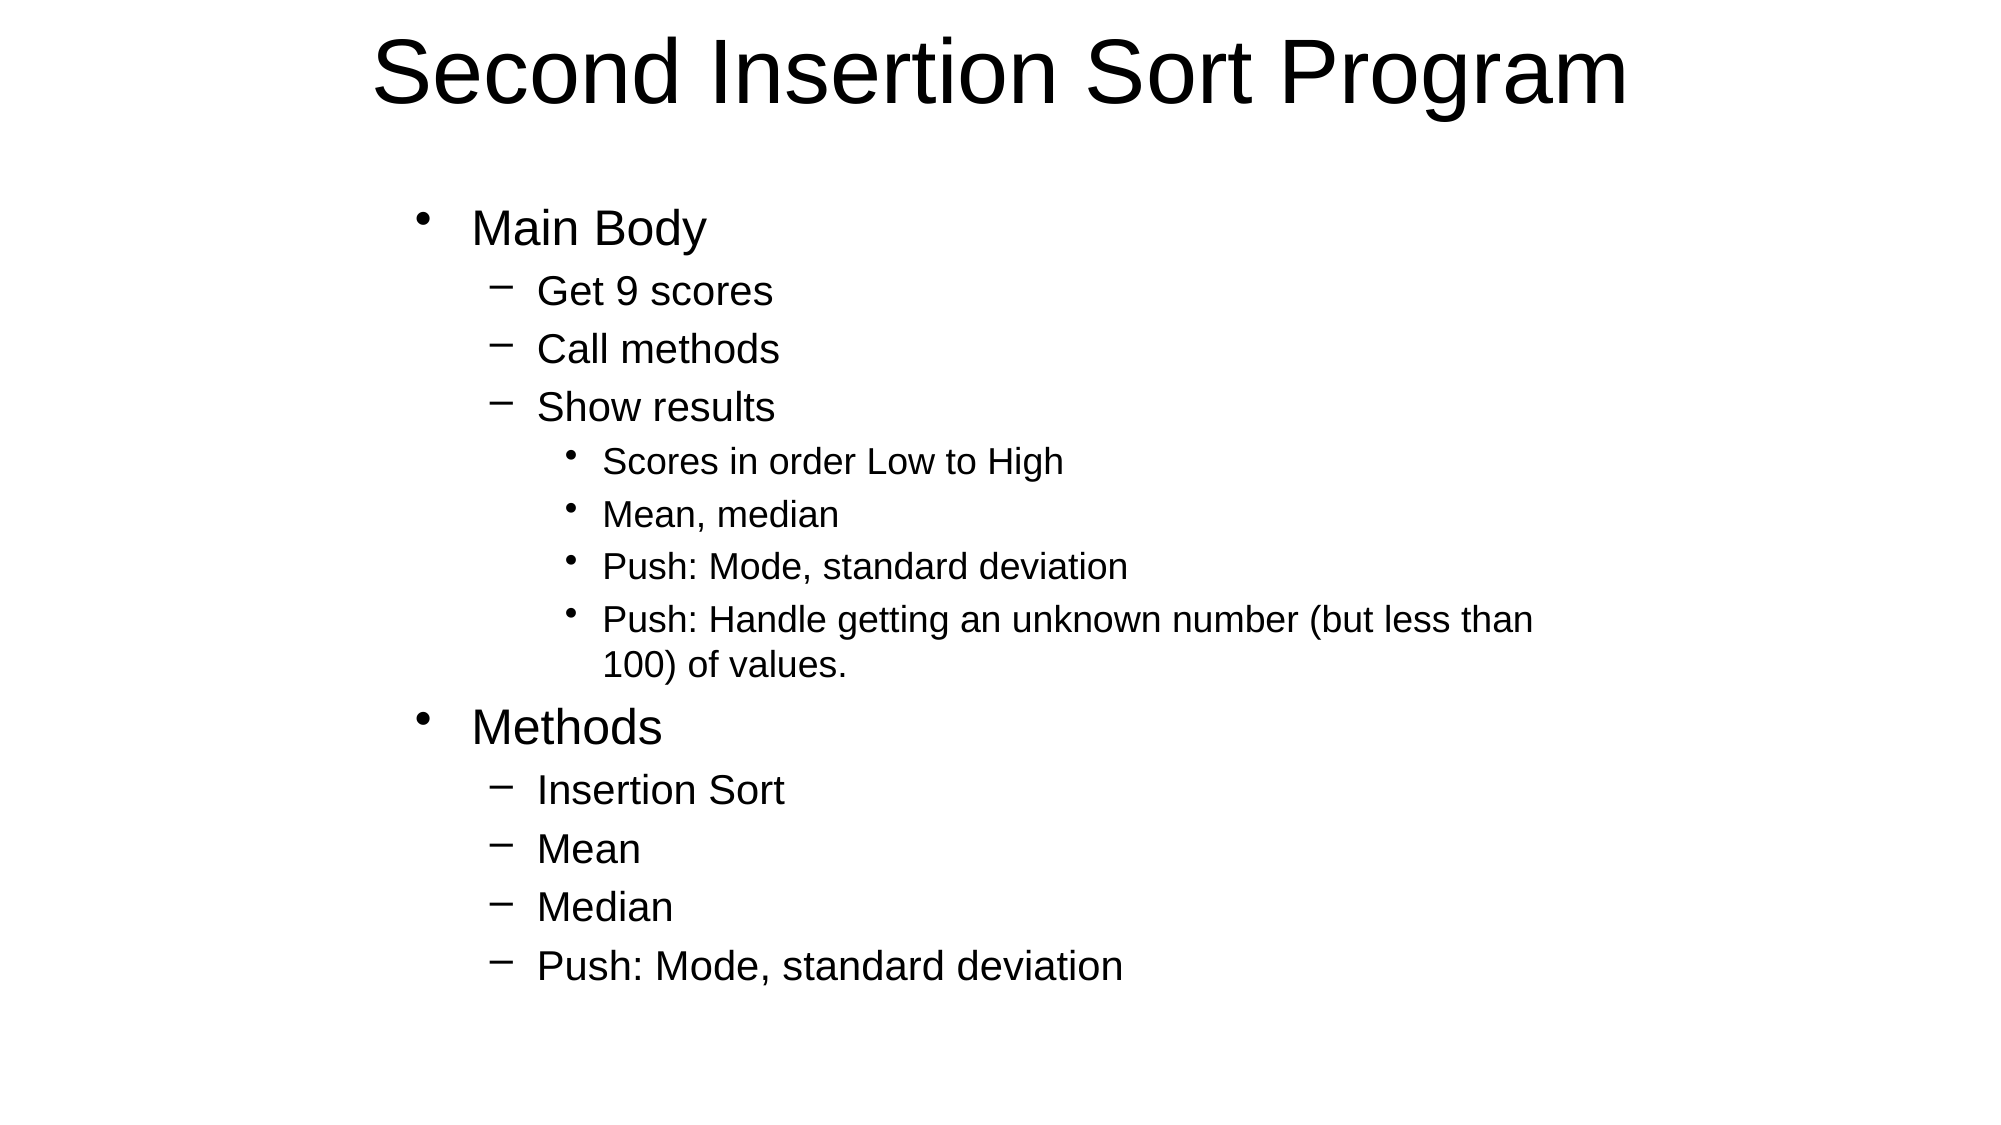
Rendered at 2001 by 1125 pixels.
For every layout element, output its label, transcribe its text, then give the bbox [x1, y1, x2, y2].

title Second Insertion Sort Program [326, 1, 1677, 132]
list Main Body Get 9 scores Call methods Show results Scores in order Low to High Mean, median Push: Mode, standard deviation Push: Handle getting an unknown number (but less than 100) of values. Methods Insertion Sort Mean Median Push: Mode, standard deviation [399, 187, 1563, 1023]
